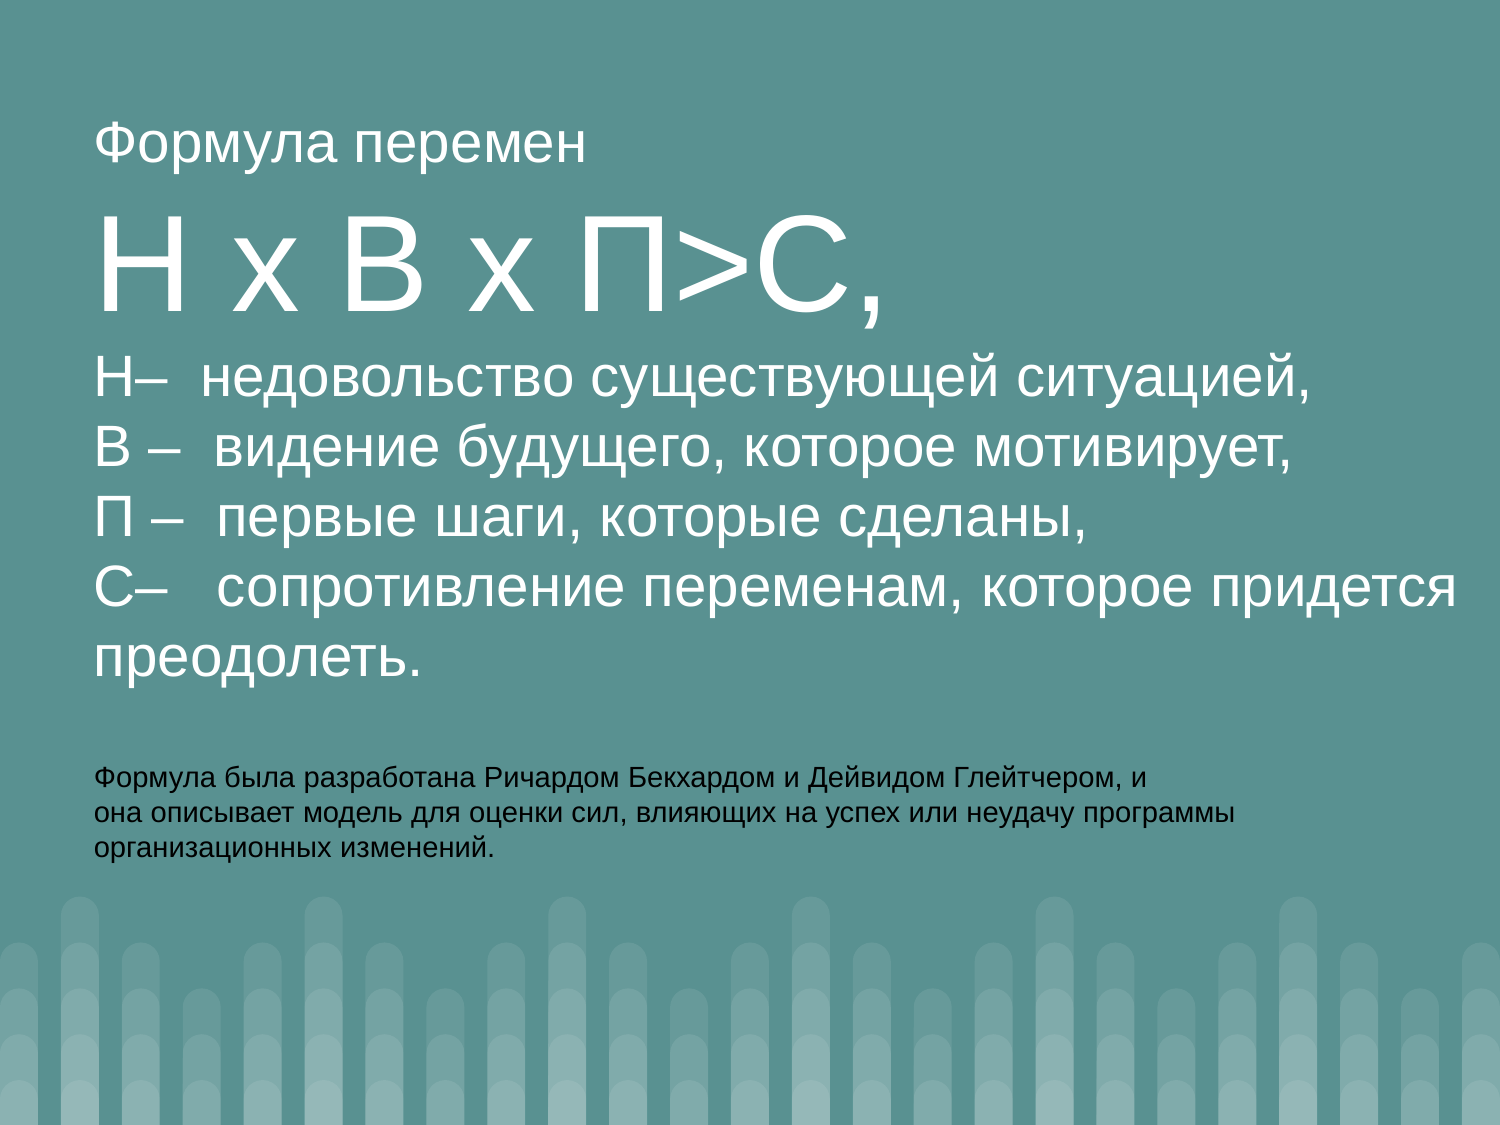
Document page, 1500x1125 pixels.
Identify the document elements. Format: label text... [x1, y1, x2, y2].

text_box Формула перемен Н х В х П>C, Н– недовольство существующей ситуацией, В – видение будущего, которое мотивирует, П – первые шаги, которые сделаны, C– сопротивление переменам, которое придется преодолеть. Формула была разработана Ричардом Бекхардом и Дейвидом Глейтчером, и она описывает модель для оценки сил, влияющих на успех или неудачу программы организационных изменений. [78, 96, 1500, 906]
